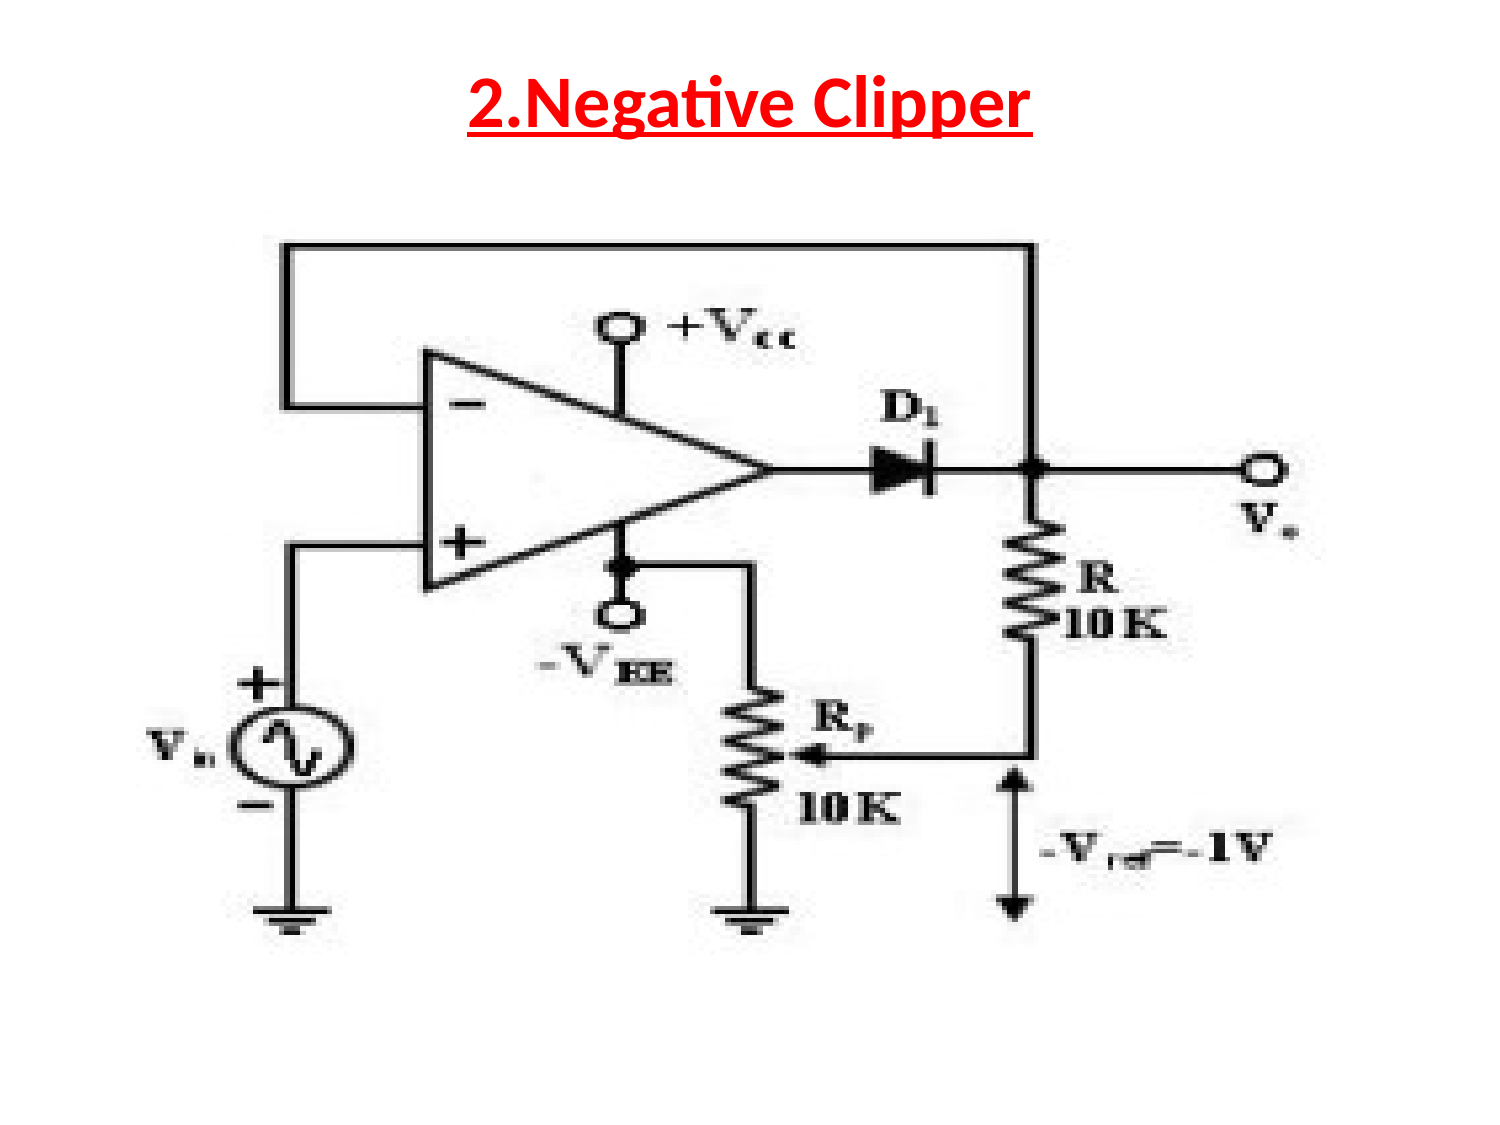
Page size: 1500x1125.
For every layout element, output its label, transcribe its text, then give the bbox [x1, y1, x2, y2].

title 2.Negative Clipper [75, 45, 1425, 150]
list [99, 162, 1438, 988]
